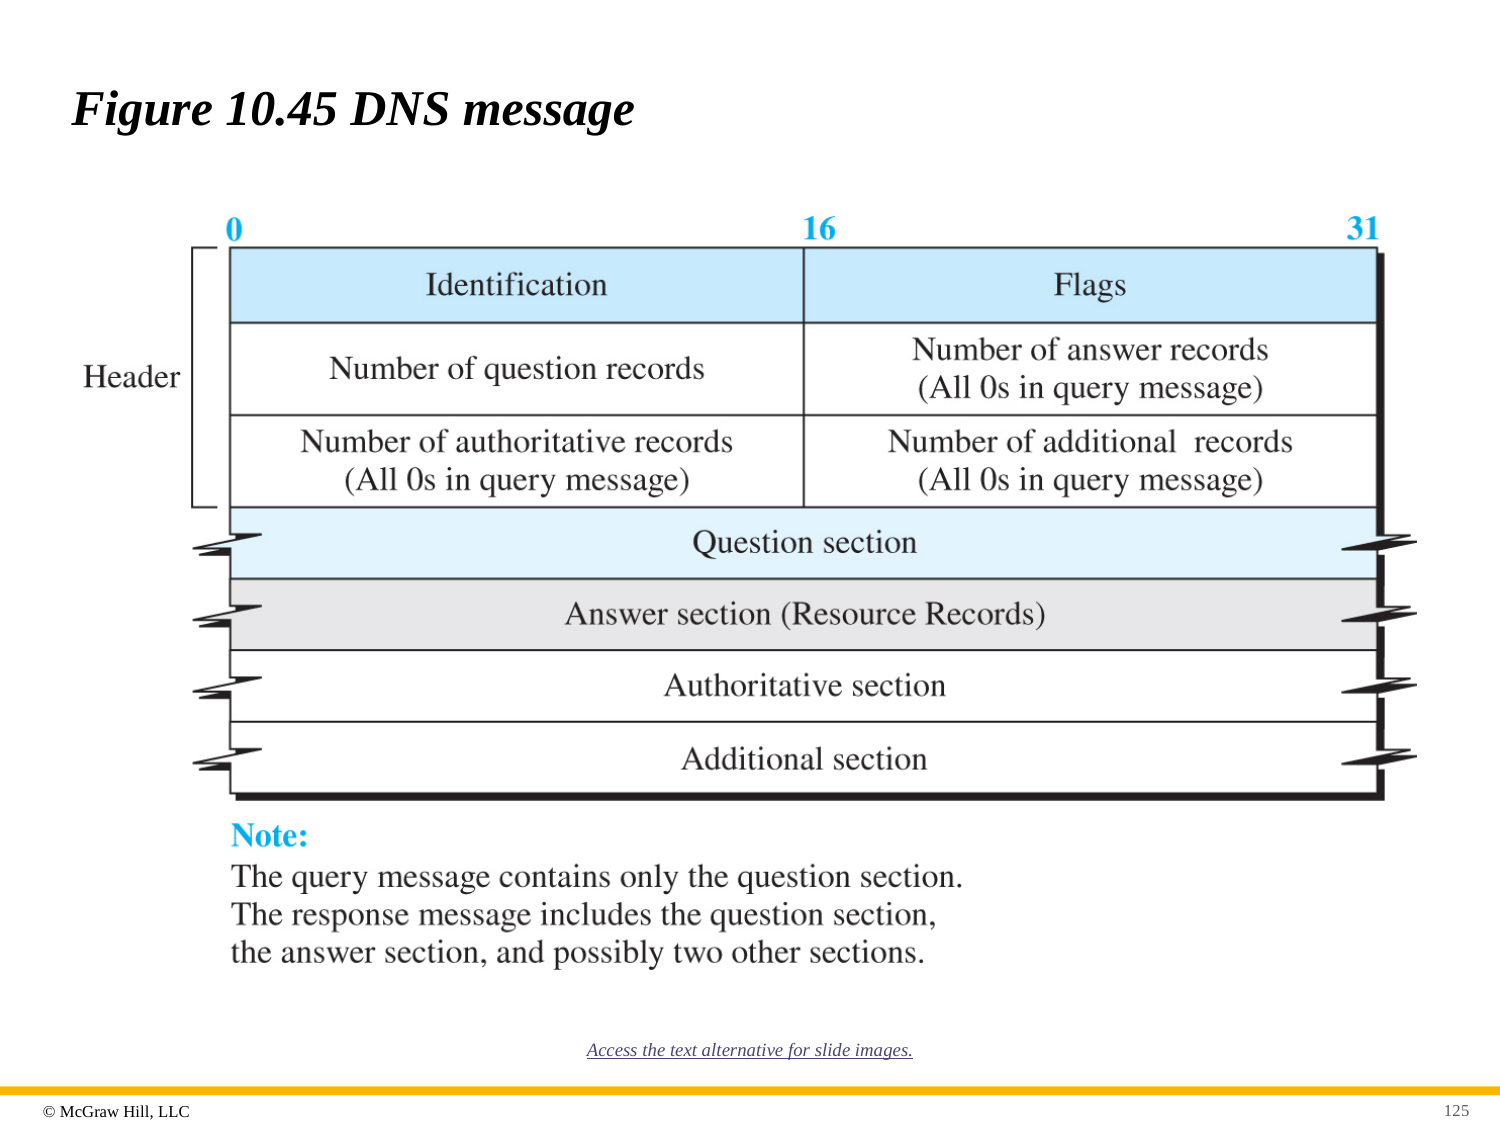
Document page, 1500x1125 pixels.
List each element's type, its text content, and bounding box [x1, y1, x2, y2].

slide_number 125 [1418, 1096, 1477, 1123]
title Figure 10.45 DNS message [56, 50, 1444, 162]
picture [82, 211, 1417, 977]
list Access the text alternative for slide images. [525, 1033, 975, 1066]
